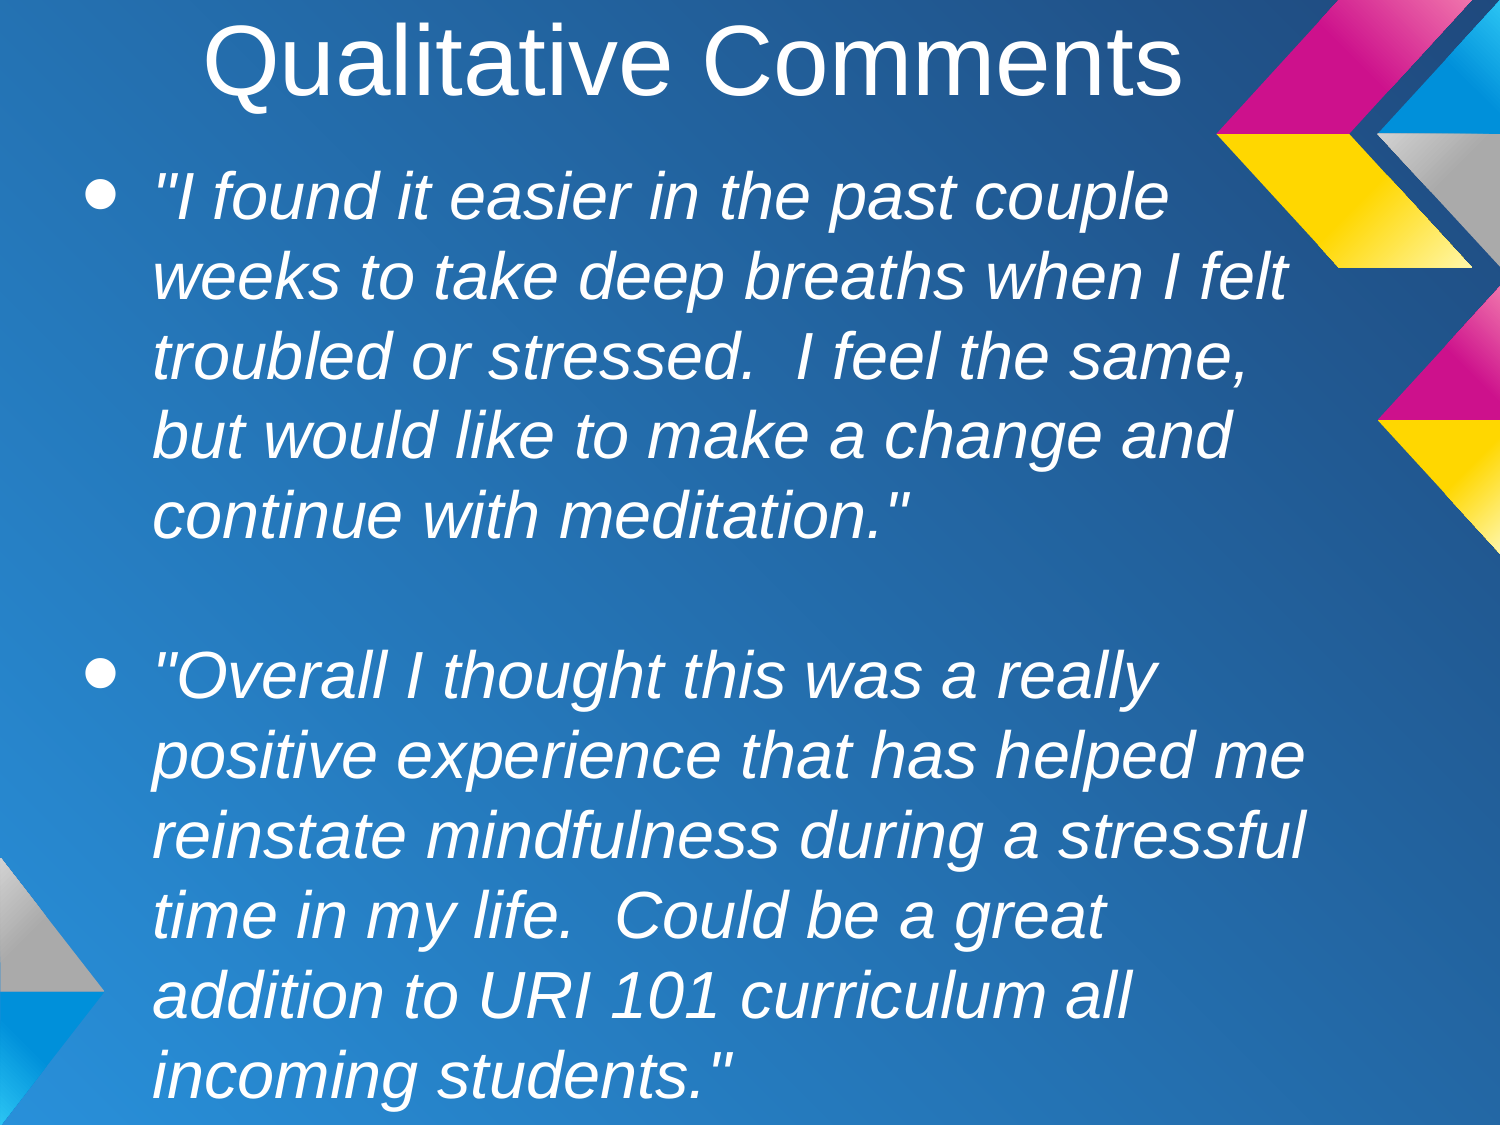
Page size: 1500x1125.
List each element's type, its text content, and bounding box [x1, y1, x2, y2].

list "I found it easier in the past couple weeks to take deep breaths when I felt troubled or stressed. I feel the same, but would like to make a change and continue with meditation." "Overall I thought this was a really positive experience that has helped me reinstate mindfulness during a stressful time in my life. Could be a great addition to URI 101 curriculum all incoming students." [62, 137, 1338, 932]
title Qualitative Comments [0, 0, 1350, 130]
